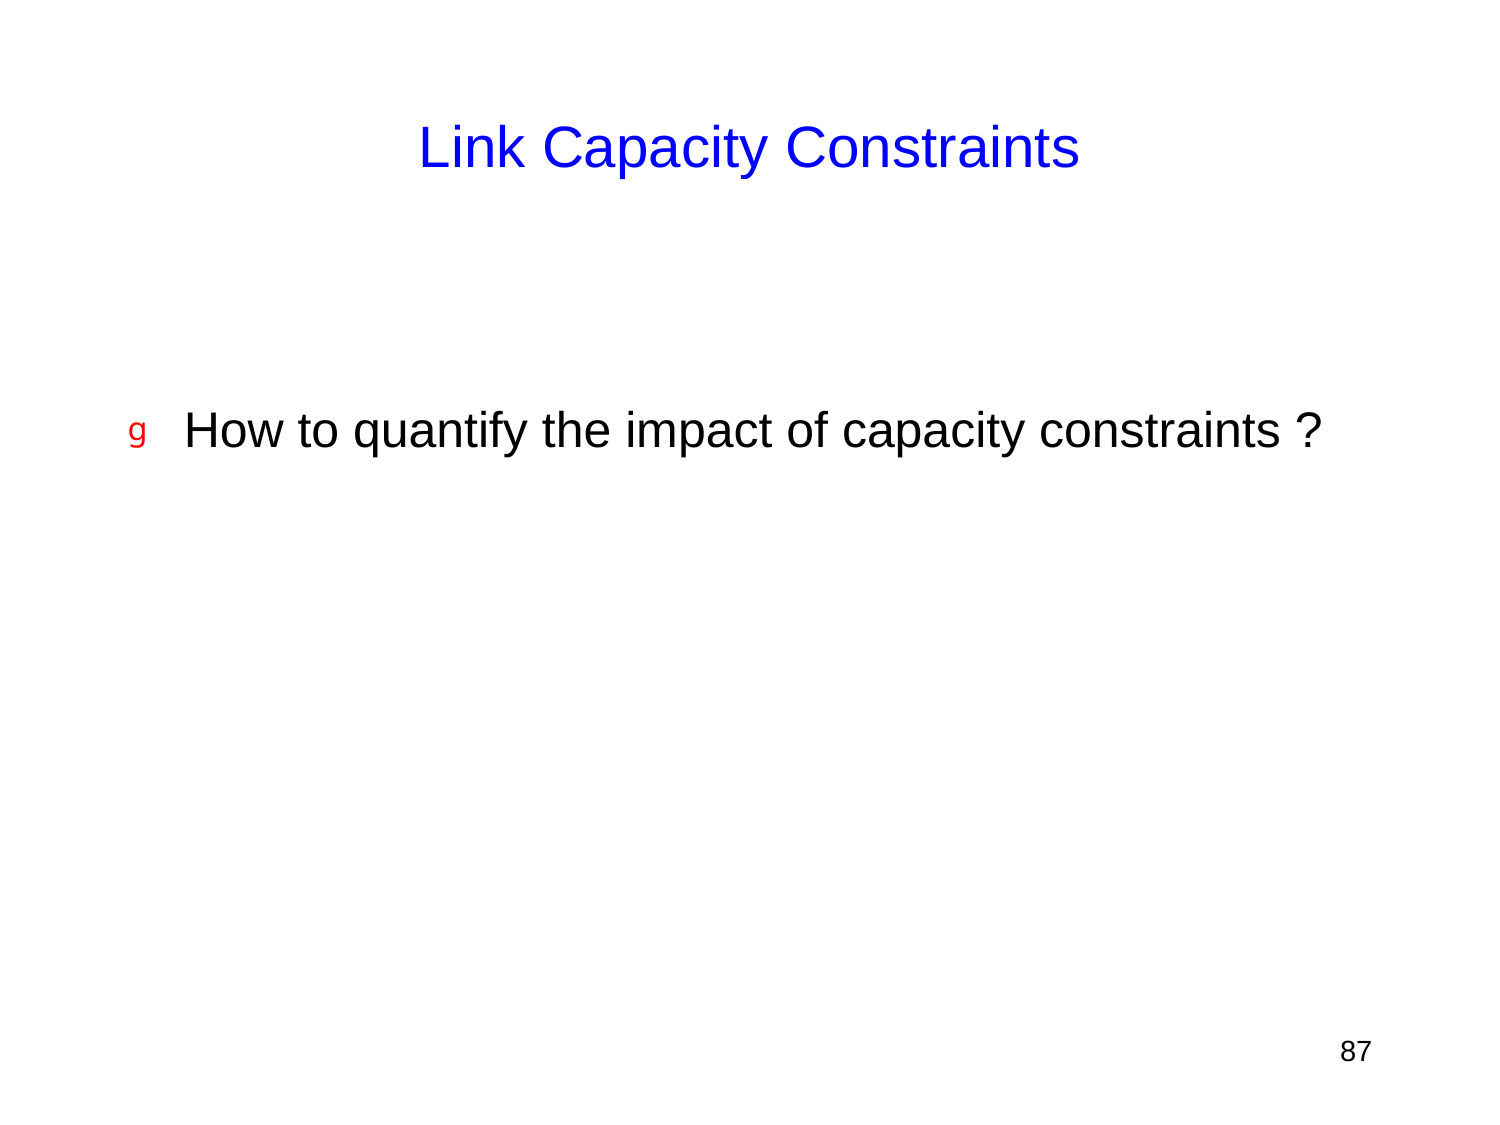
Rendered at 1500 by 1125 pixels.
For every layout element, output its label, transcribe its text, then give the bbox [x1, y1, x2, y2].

slide_number 87 [1074, 1024, 1388, 1101]
list How to quantify the impact of capacity constraints ? [112, 249, 1388, 1001]
title Link Capacity Constraints [112, 49, 1388, 238]
